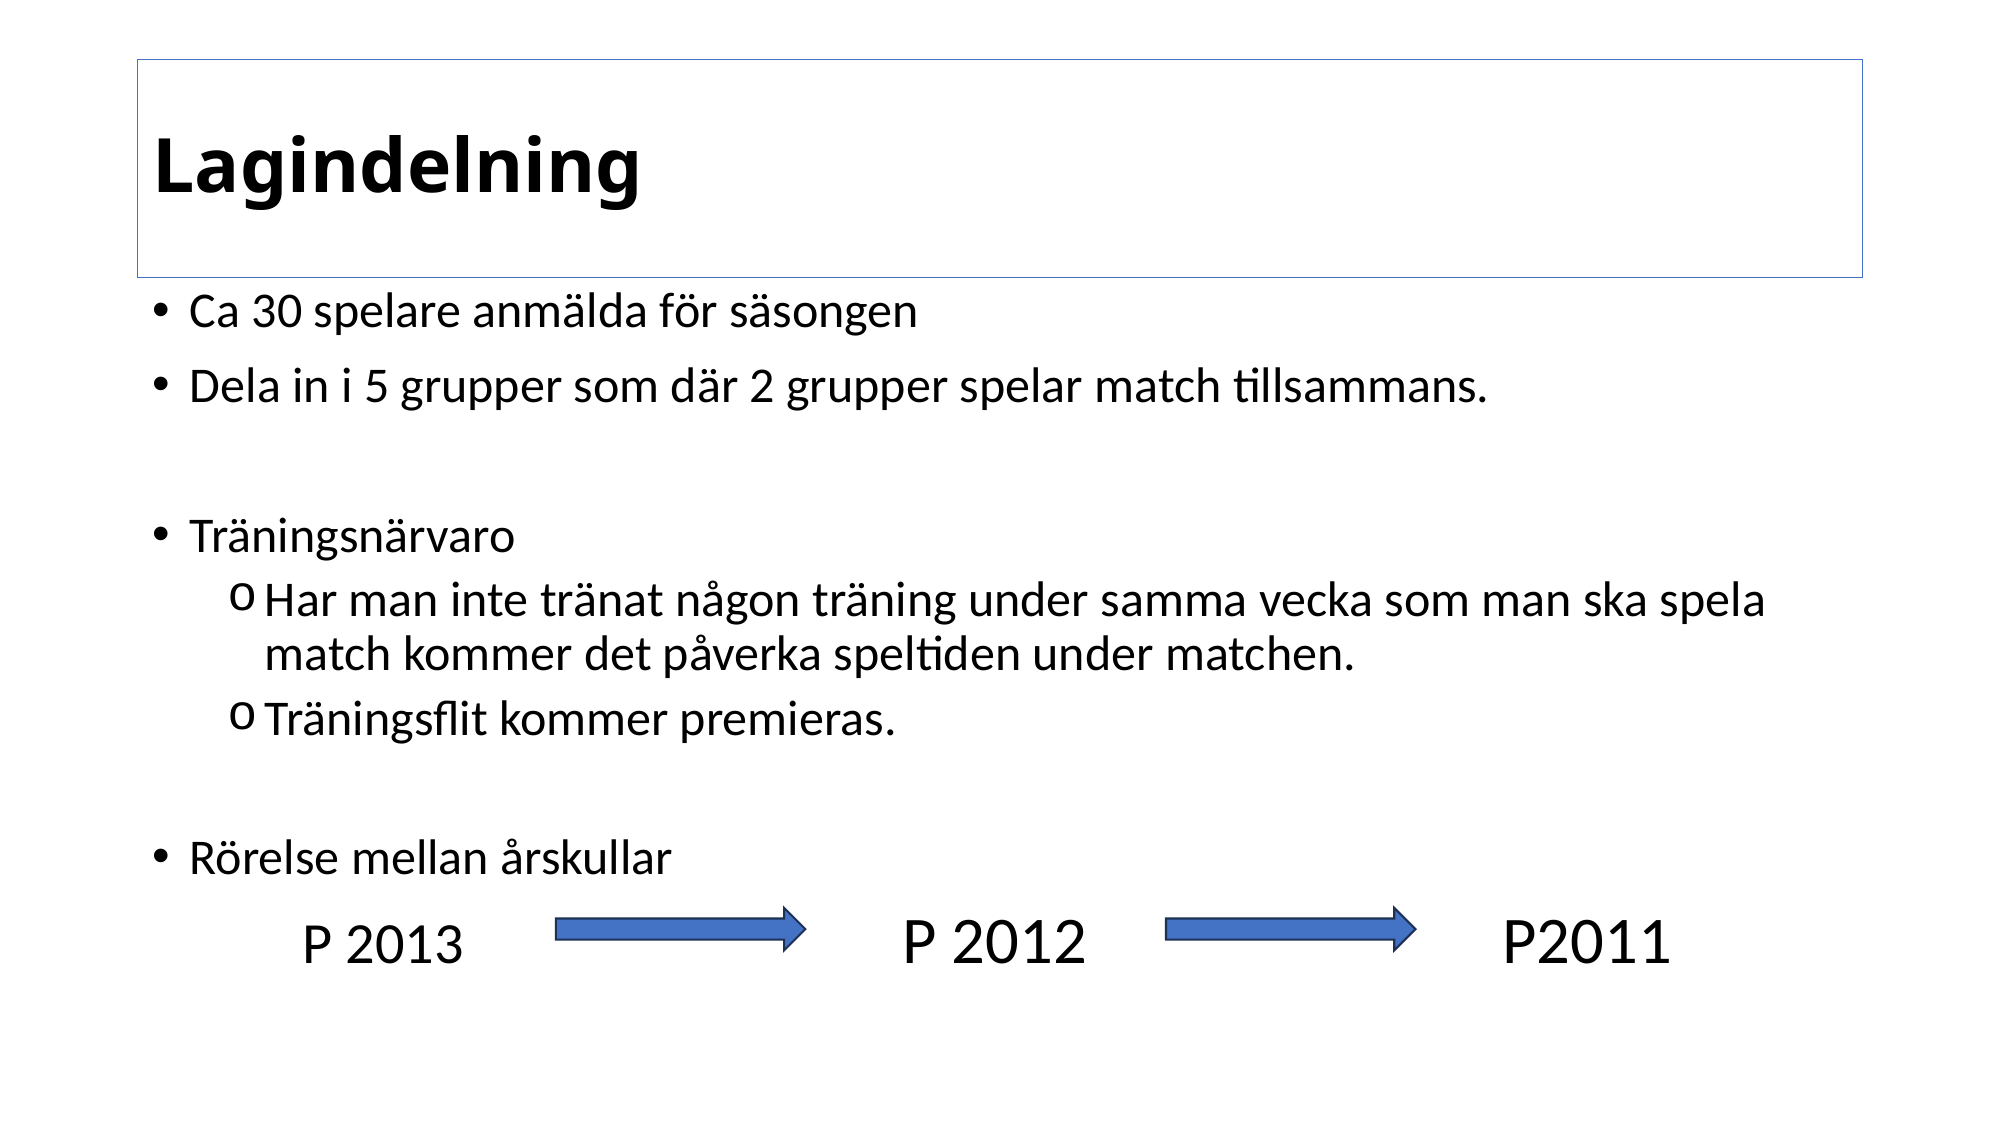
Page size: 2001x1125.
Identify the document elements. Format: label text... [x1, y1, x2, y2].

list Ca 30 spelare anmälda för säsongen Dela in i 5 grupper som där 2 grupper spelar match tillsammans. Träningsnärvaro Har man inte tränat någon träning under samma vecka som man ska spela match kommer det påverka speltiden under matchen. Träningsflit kommer premieras. Rörelse mellan årskullar P 2013 P 2012 P2011 [137, 277, 1863, 992]
title Lagindelning [137, 59, 1863, 277]
text_box [554, 905, 807, 953]
text_box [1164, 905, 1417, 953]
